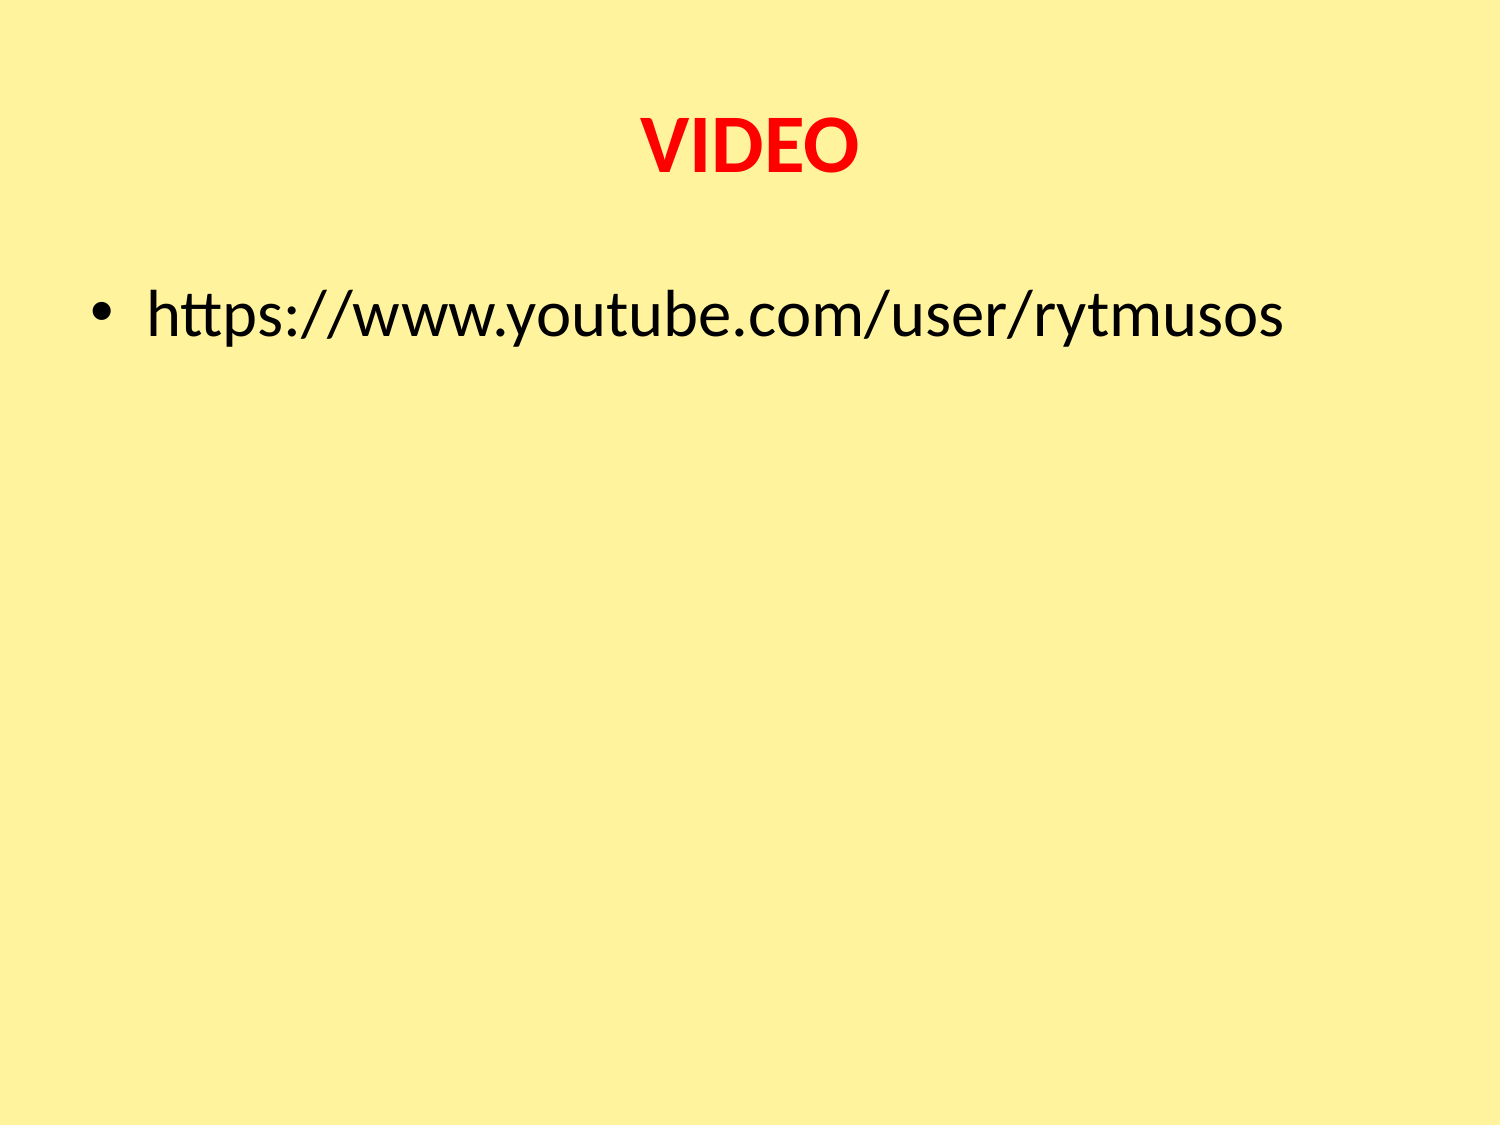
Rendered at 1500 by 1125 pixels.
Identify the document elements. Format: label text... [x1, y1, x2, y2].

title VIDEO [75, 45, 1425, 233]
list https://www.youtube.com/user/rytmusos [75, 262, 1425, 1005]
